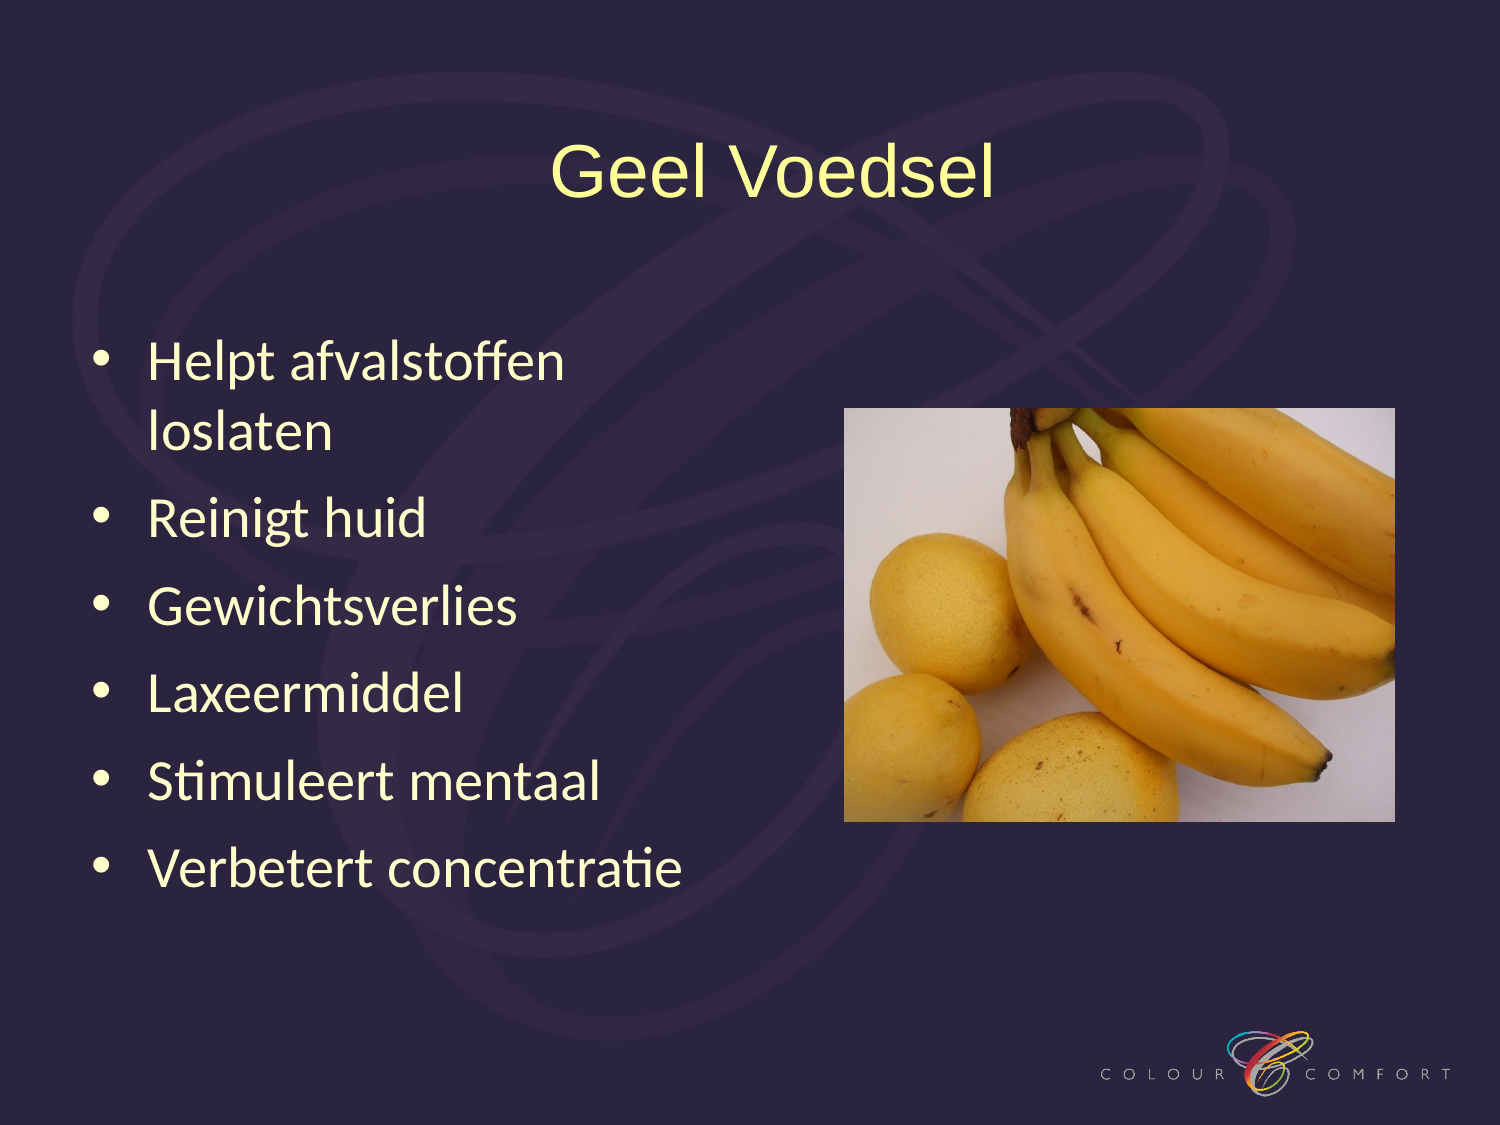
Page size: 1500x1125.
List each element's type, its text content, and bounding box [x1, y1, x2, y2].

picture [0, 0, 1500, 1125]
text_box Geel Voedsel [124, 124, 1400, 288]
list Helpt afvalstoffen loslaten Reinigt huid Gewichtsverlies Laxeermiddel Stimuleert mentaal Verbetert concentratie [76, 314, 752, 958]
